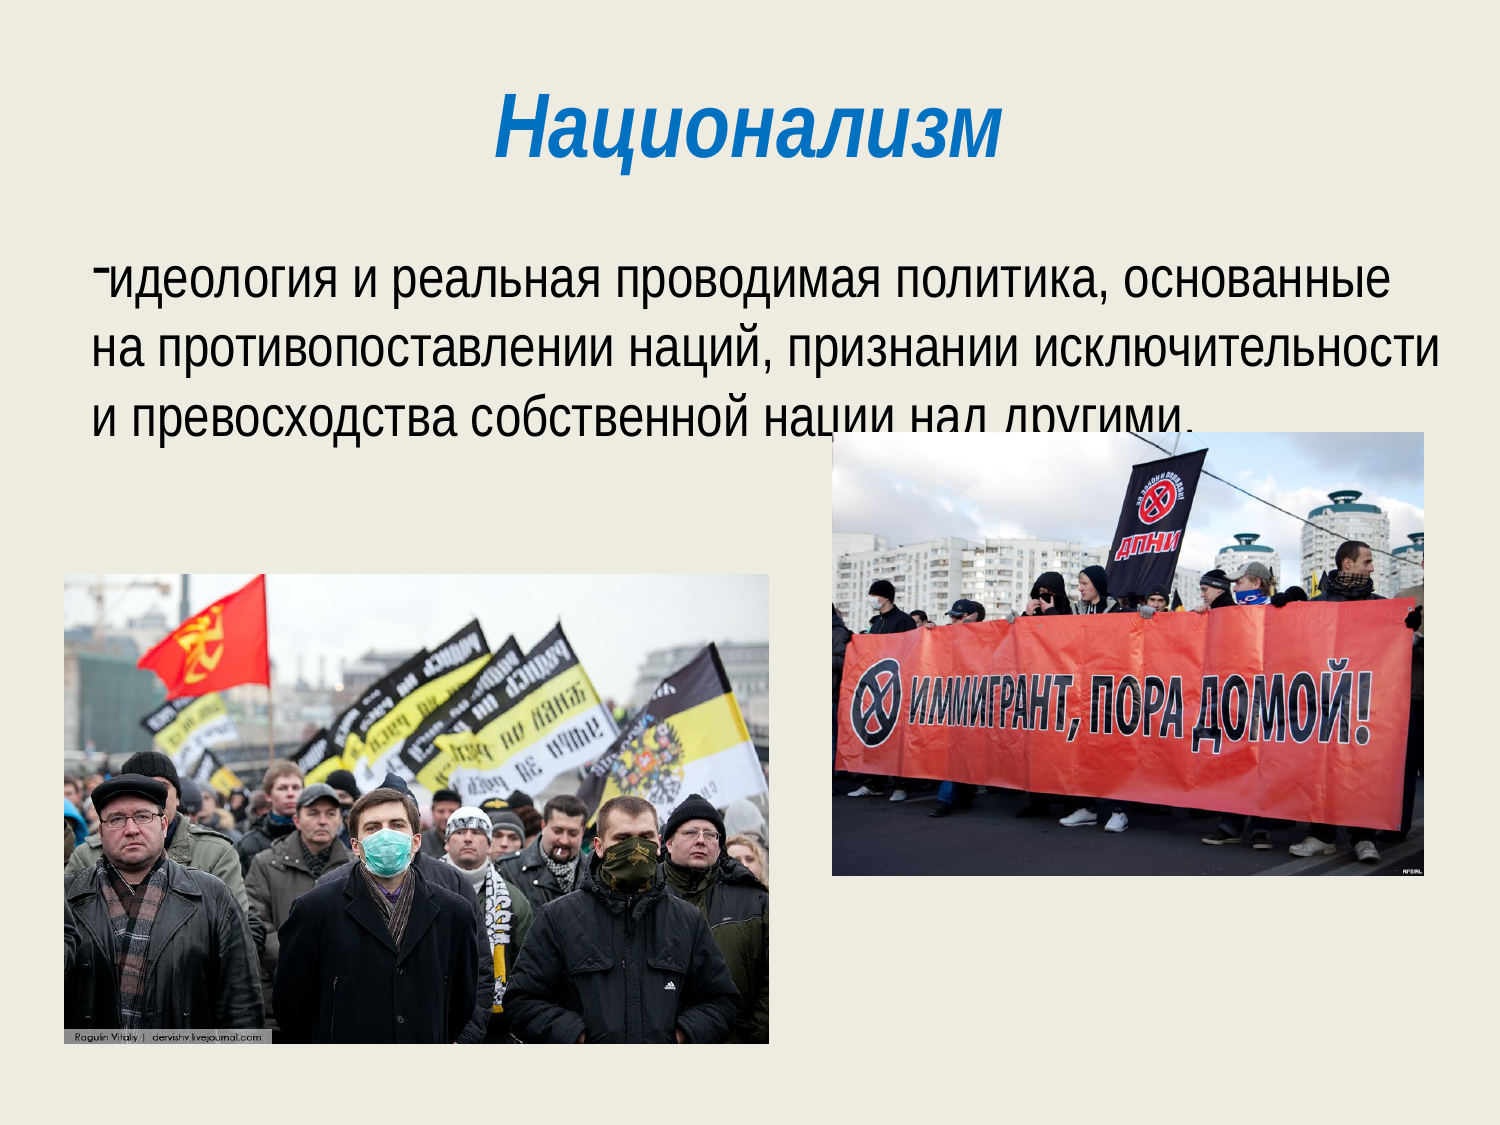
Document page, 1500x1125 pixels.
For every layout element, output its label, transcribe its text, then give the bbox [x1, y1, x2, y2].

picture [64, 573, 769, 1044]
title Национализм [74, 44, 1426, 197]
list идеология и реальная проводимая политика, основанные на противопоставлении наций, признании исключительности и превосходства собственной нации над другими. [76, 231, 1471, 504]
picture [832, 432, 1424, 876]
